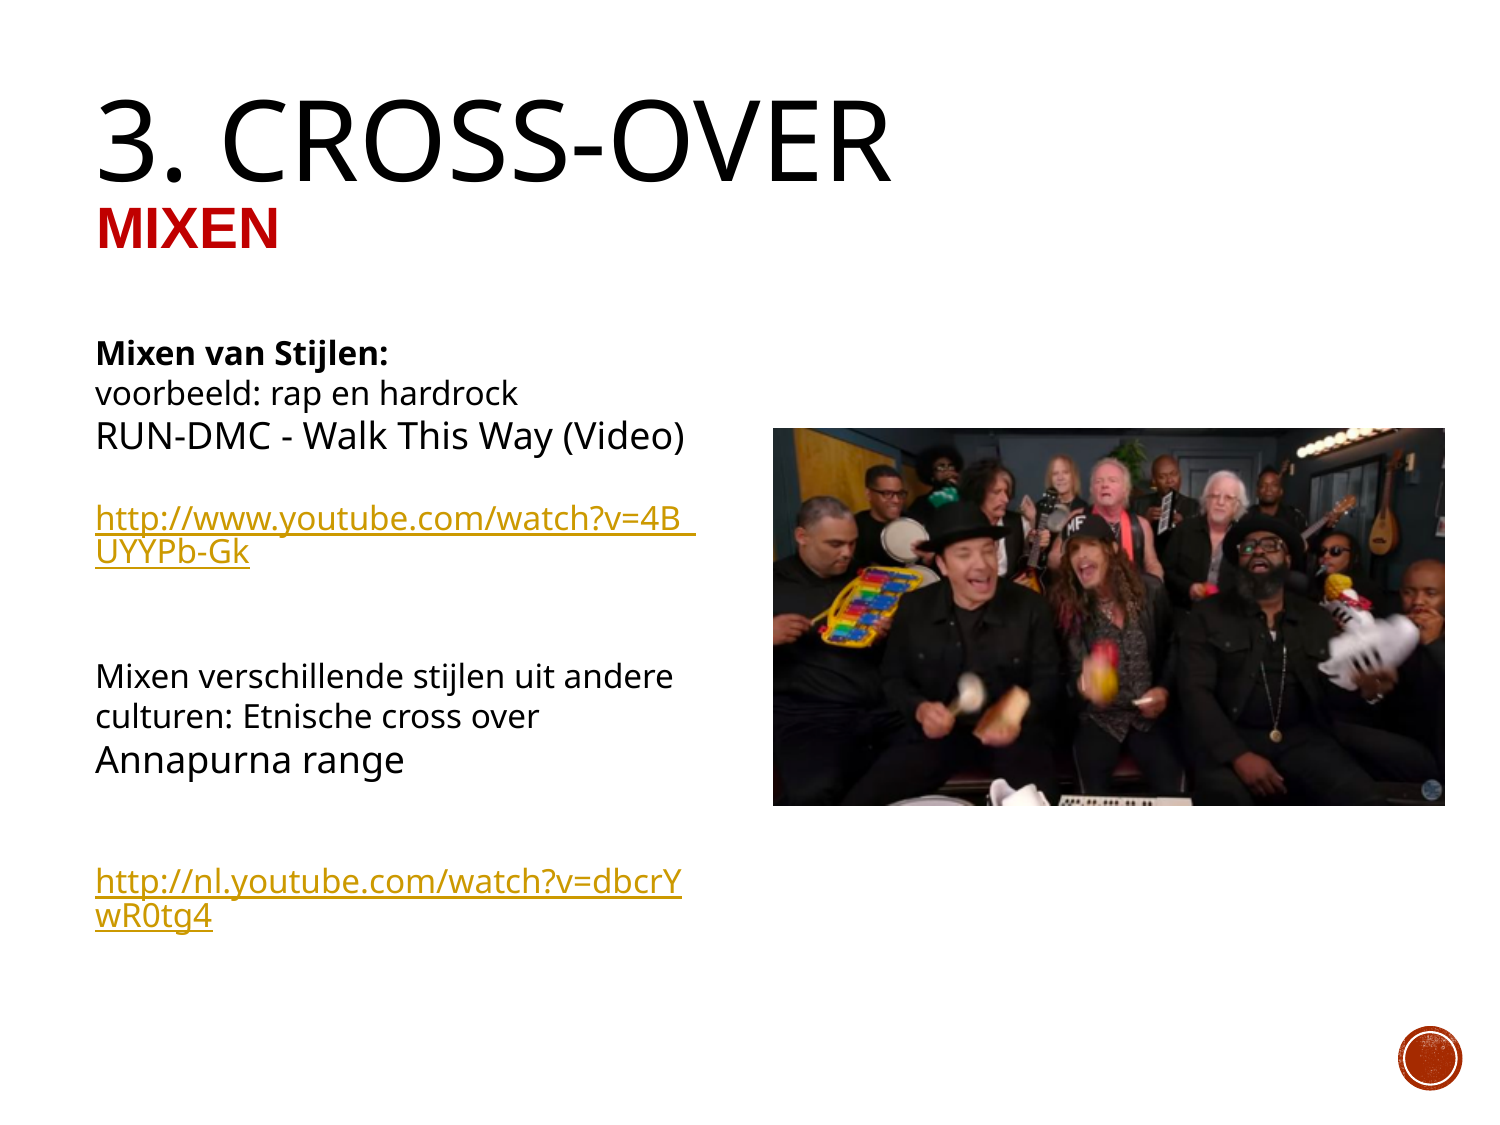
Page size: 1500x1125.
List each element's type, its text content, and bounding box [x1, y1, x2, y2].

text_box Mixen van Stijlen: voorbeeld: rap en hardrock RUN-DMC - Walk This Way (Video) http://www.youtube.com/watch?v=4B_UYYPb-Gk Mixen verschillende stijlen uit andere culturen: Etnische cross over Annapurna range http://nl.youtube.com/watch?v=dbcrYwR0tg4 [80, 325, 724, 880]
text_box 3. Cross-over [80, 12, 1356, 277]
picture [773, 428, 1445, 806]
text_box MIXEN [81, 182, 296, 268]
